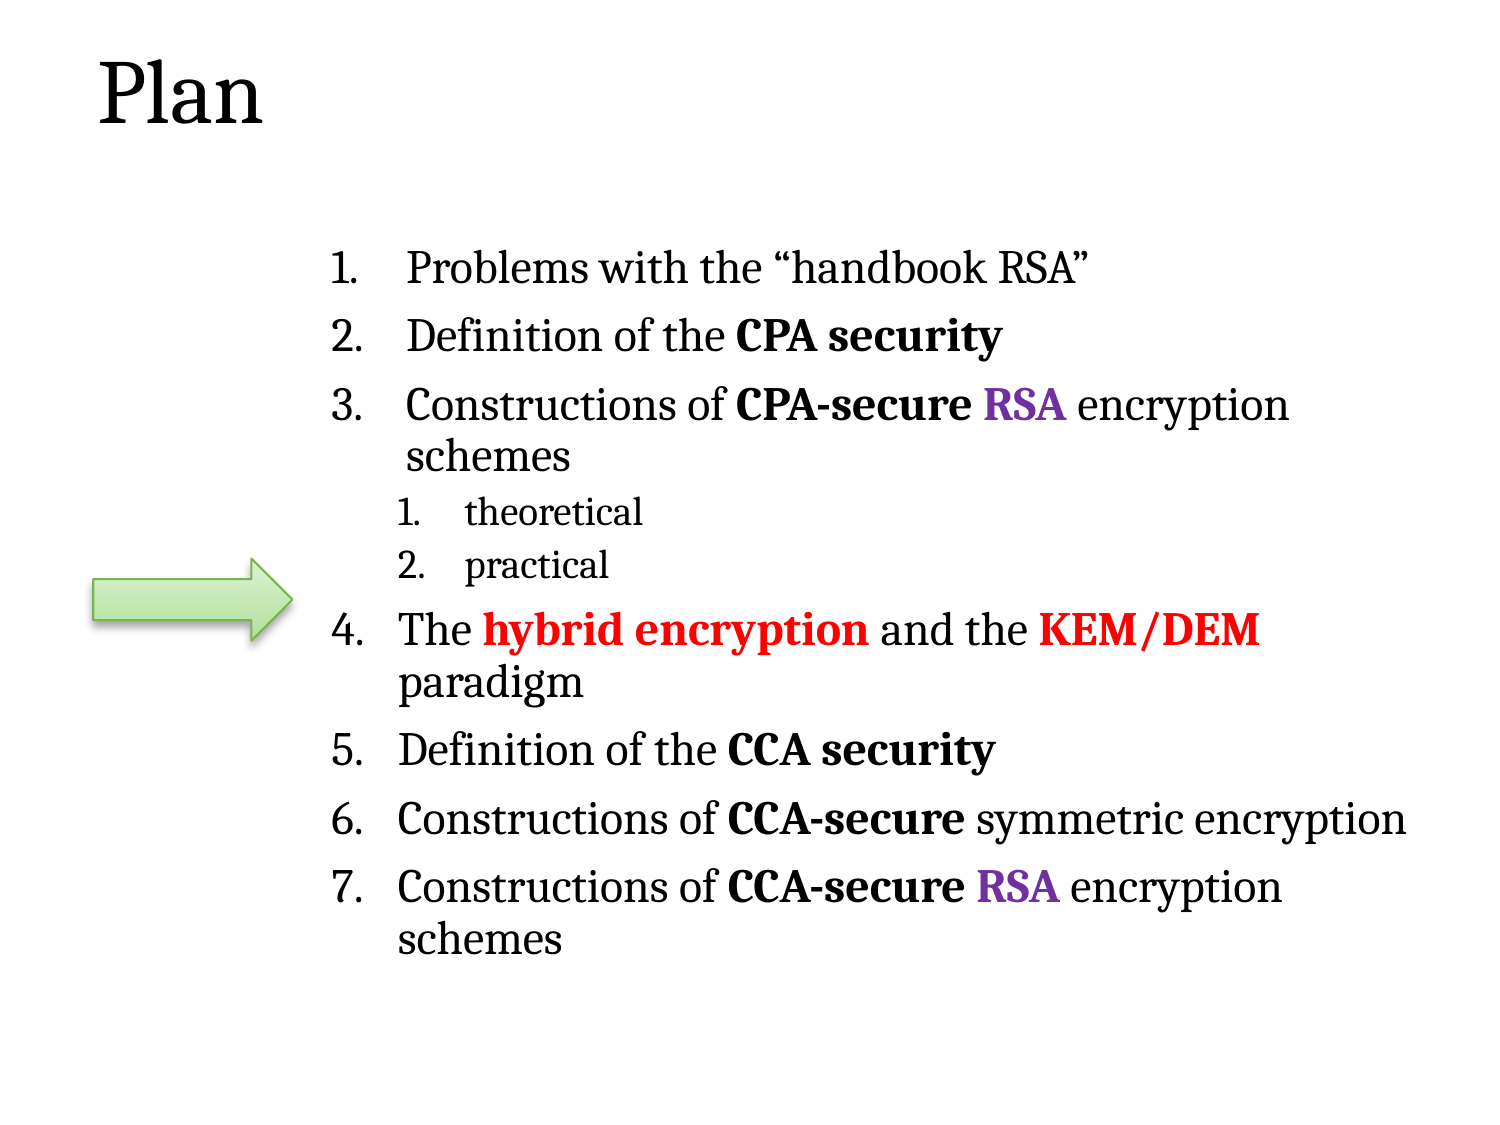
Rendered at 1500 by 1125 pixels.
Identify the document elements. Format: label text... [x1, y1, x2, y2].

title Plan [82, 0, 1432, 188]
text_box [92, 557, 294, 642]
list Problems with the “handbook RSA” Definition of the CPA security Constructions of CPA-secure RSA encryption schemes theoretical practical The hybrid encryption and the KEM/DEM paradigm Definition of the CCA security Constructions of CCA-secure symmetric encryption Constructions of CCA-secure RSA encryption schemes [316, 234, 1454, 985]
